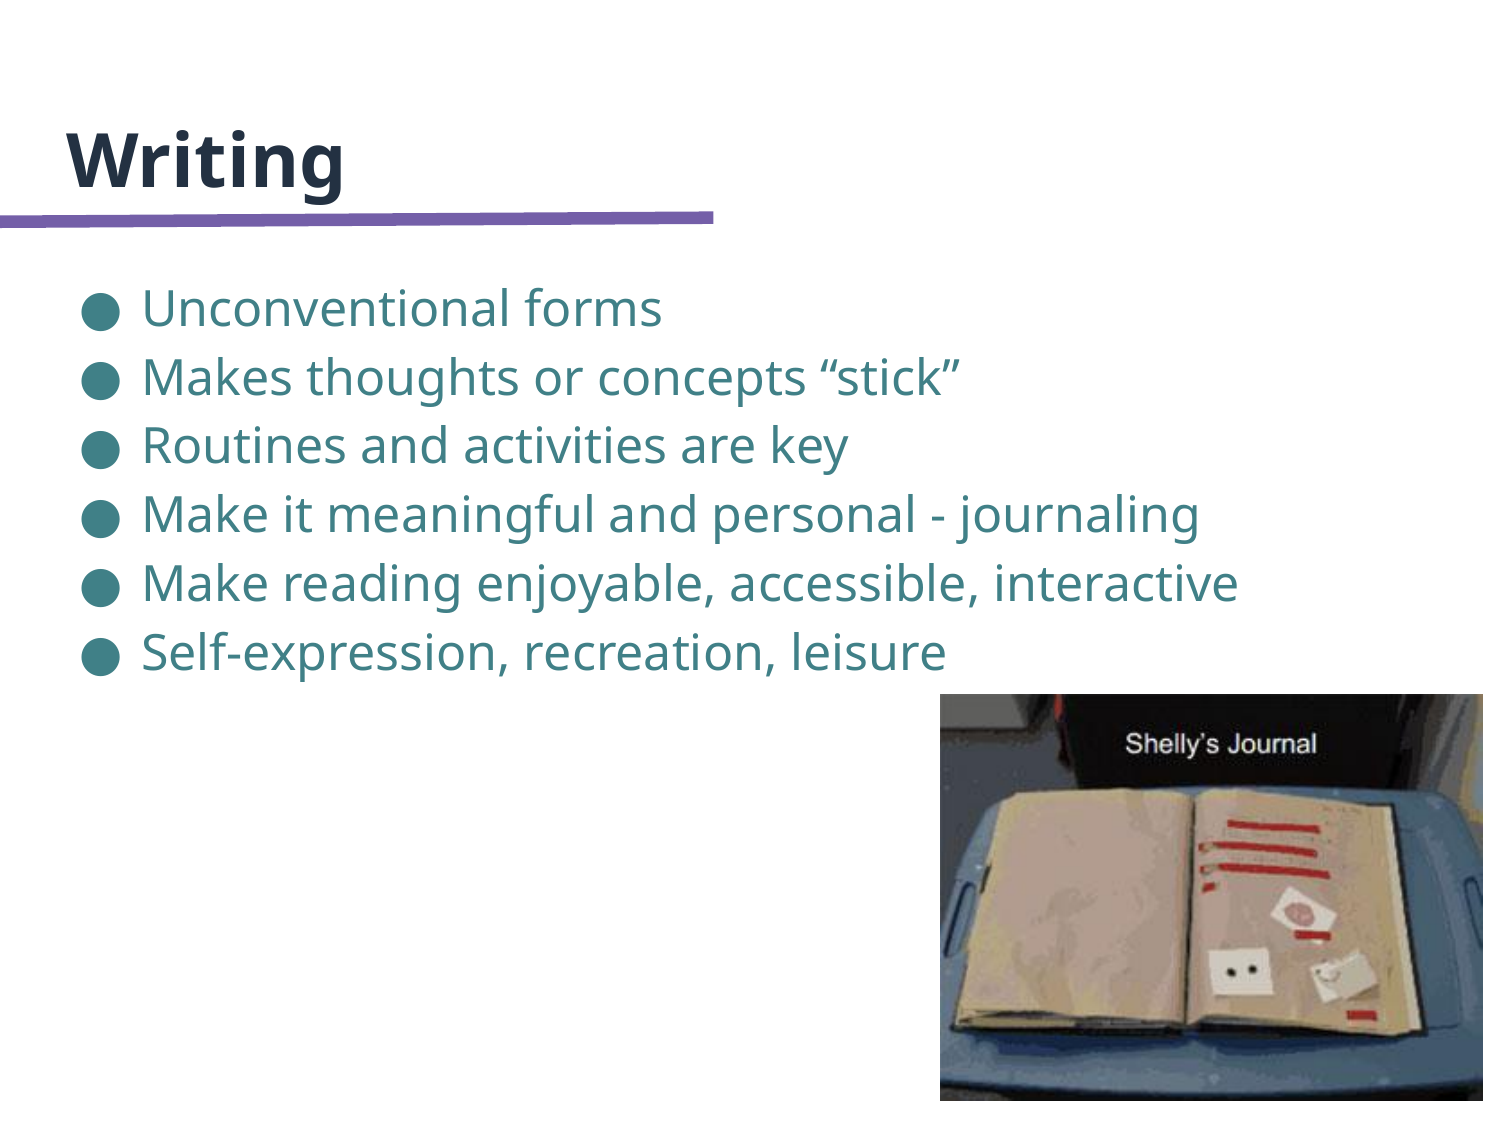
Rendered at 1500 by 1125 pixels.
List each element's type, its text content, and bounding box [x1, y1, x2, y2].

picture [940, 694, 1483, 1101]
list Unconventional forms Makes thoughts or concepts “stick” Routines and activities are key Make it meaningful and personal - journaling Make reading enjoyable, accessible, interactive Self-expression, recreation, leisure [51, 252, 1449, 1000]
title Writing [51, 97, 1449, 223]
